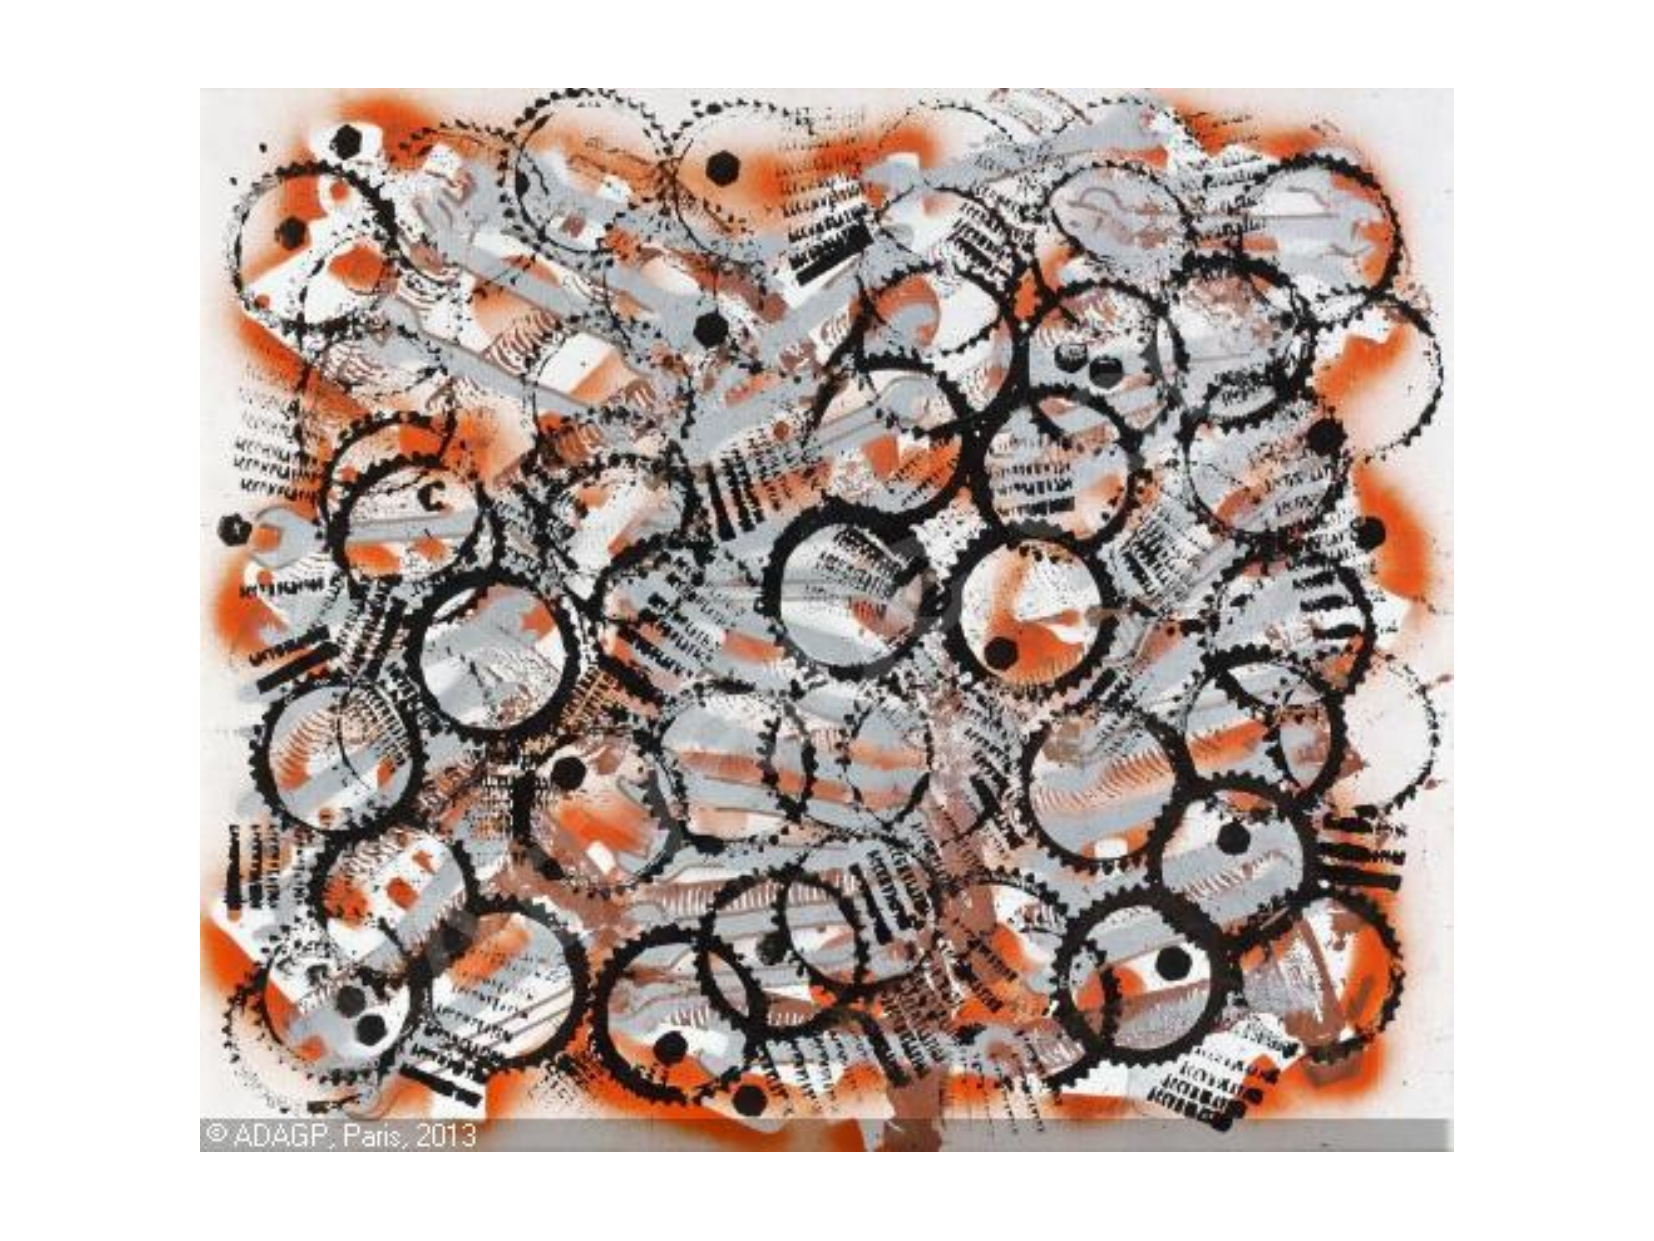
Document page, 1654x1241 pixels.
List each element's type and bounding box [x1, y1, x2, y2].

picture [199, 88, 1454, 1152]
